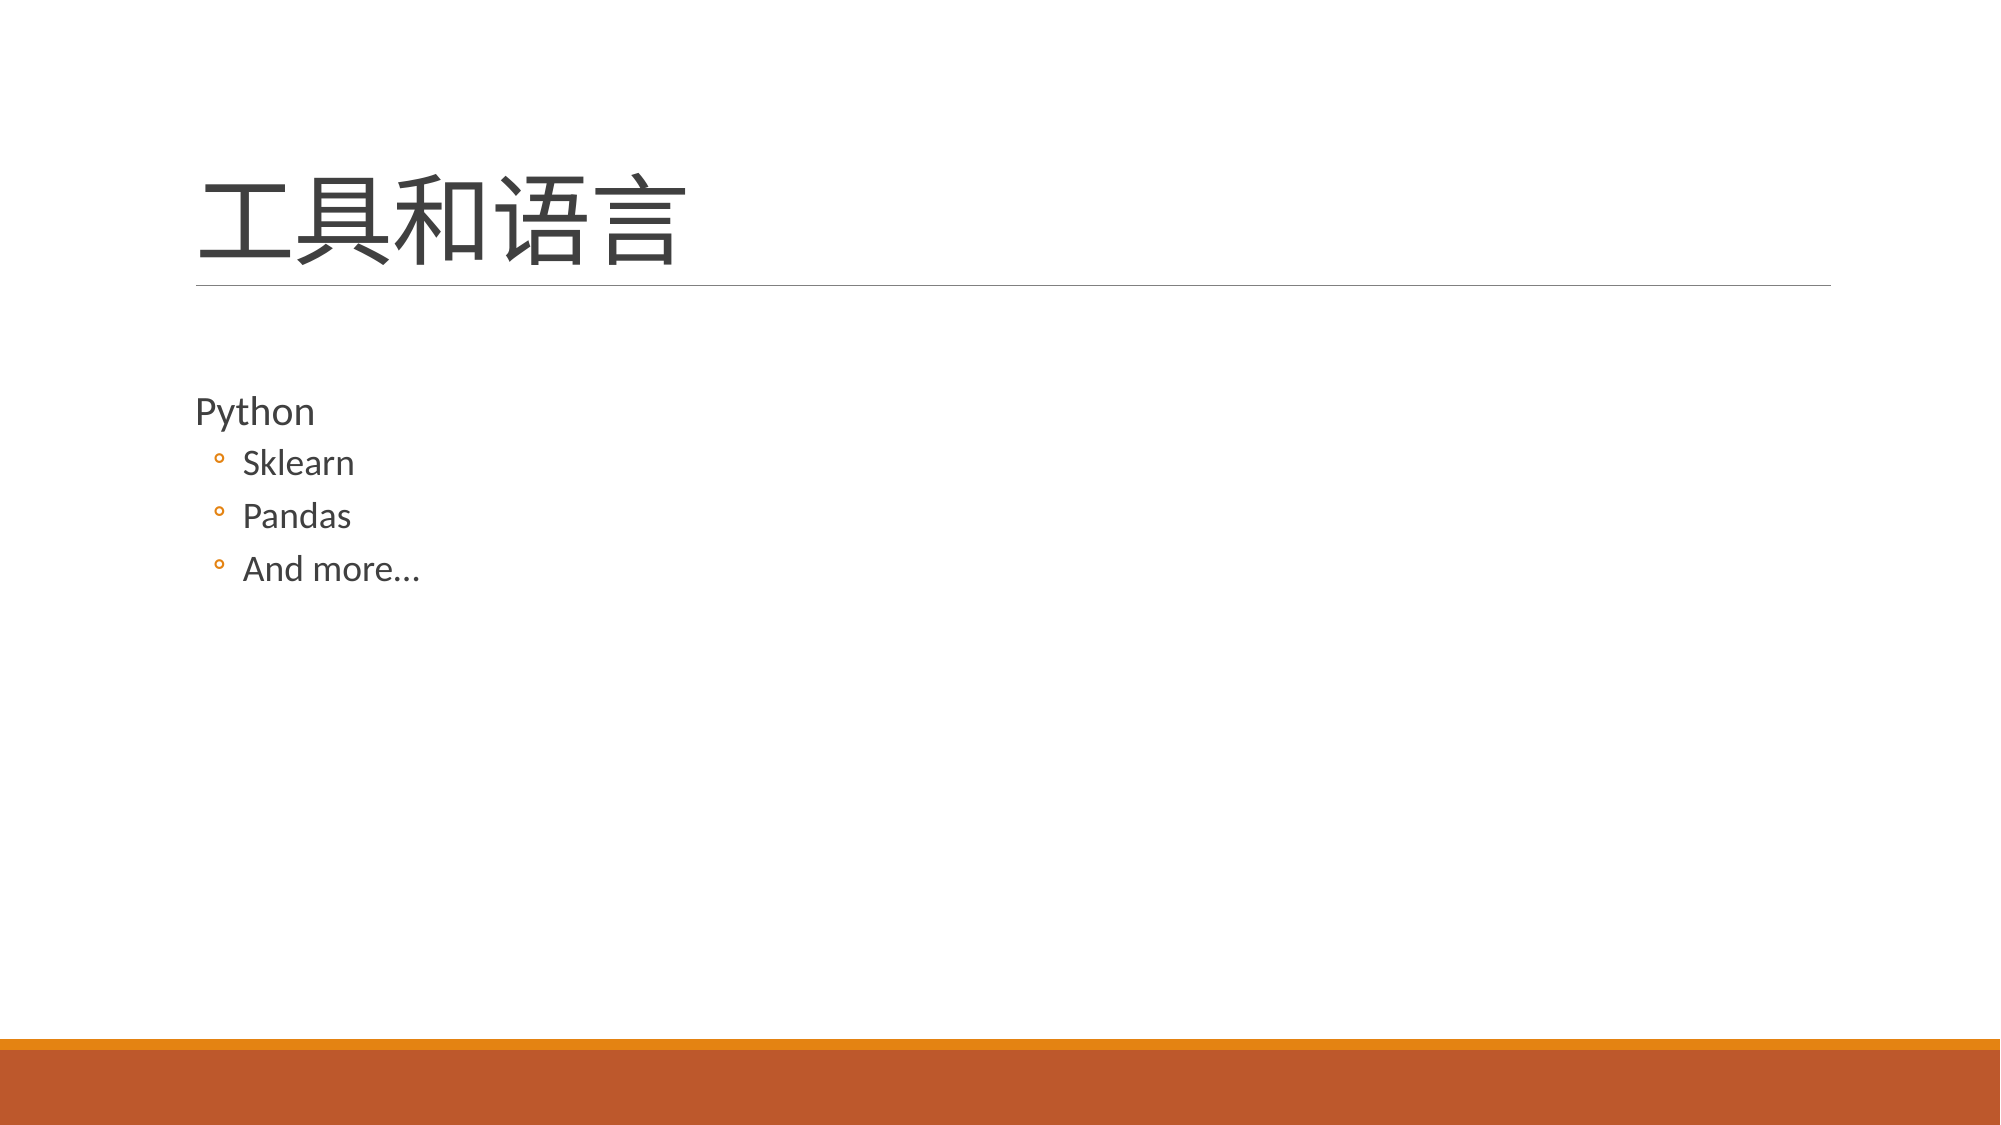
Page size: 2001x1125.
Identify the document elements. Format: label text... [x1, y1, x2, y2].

list Python Sklearn Pandas And more… [180, 302, 1830, 963]
title 工具和语言 [180, 47, 1830, 285]
